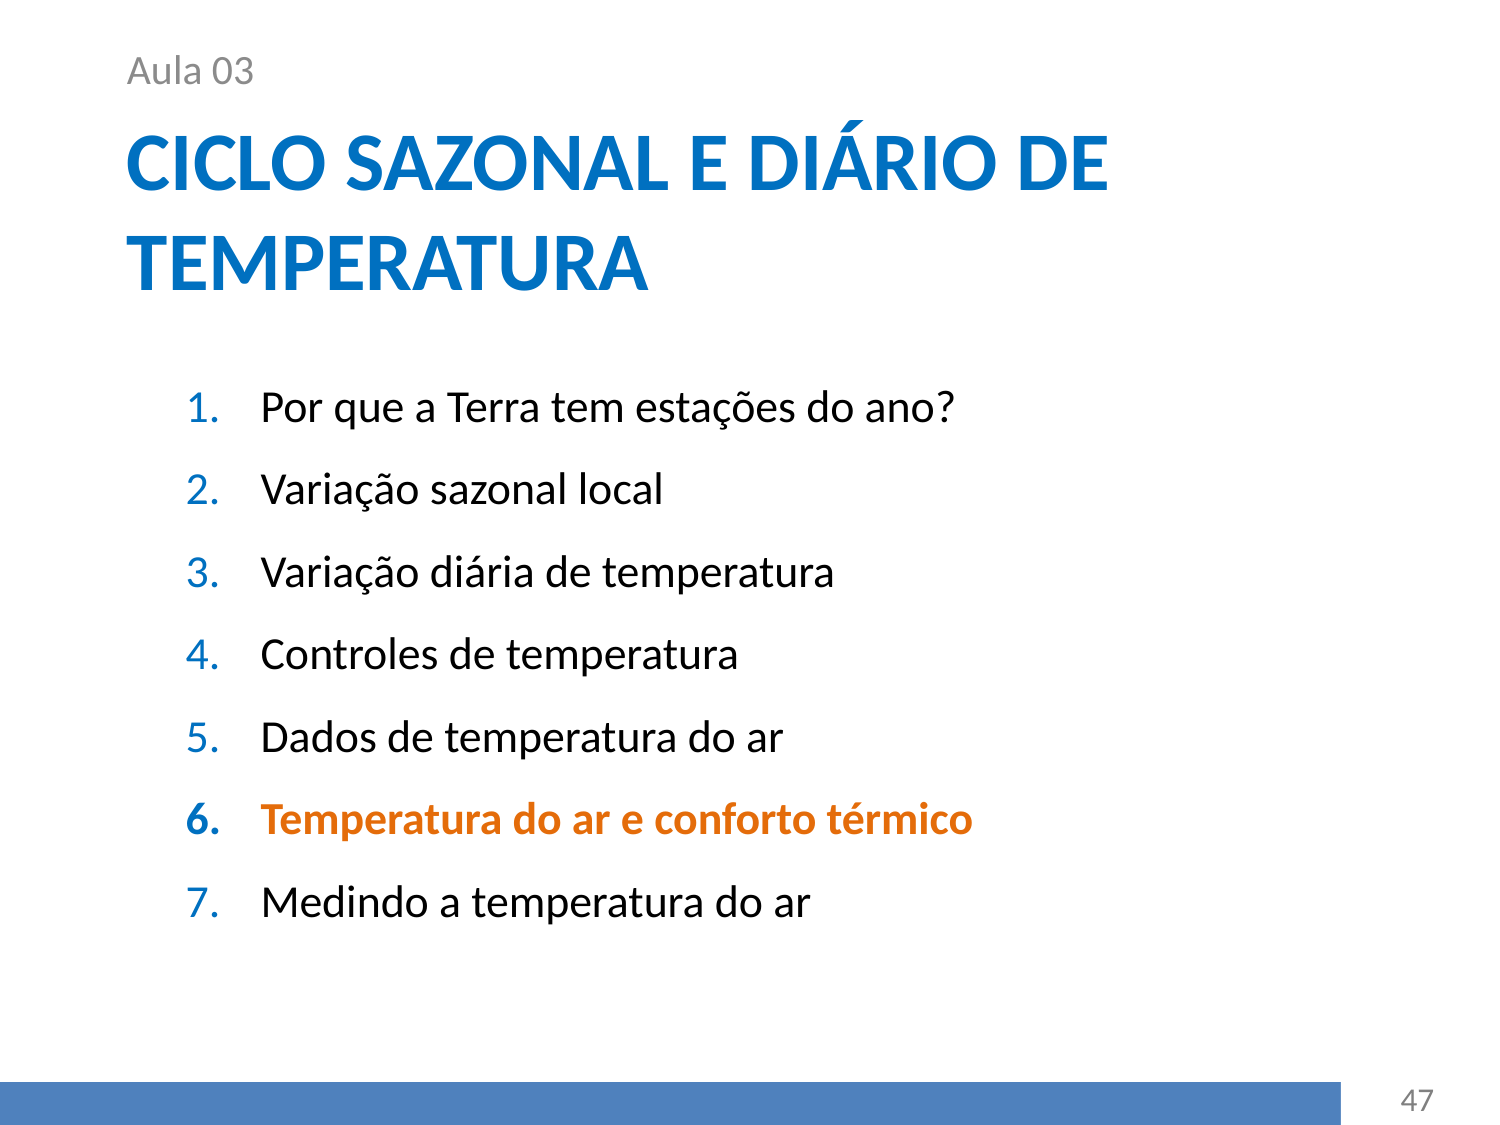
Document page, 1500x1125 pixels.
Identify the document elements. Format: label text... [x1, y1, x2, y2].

title Ciclo sazonal e diário de temperatura [112, 100, 1394, 303]
text_box Por que a Terra tem estações do ano? Variação sazonal local Variação diária de temperatura Controles de temperatura Dados de temperatura do ar Temperatura do ar e conforto térmico Medindo a temperatura do ar [112, 314, 1388, 934]
list Aula 03 [112, 7, 1394, 100]
text_box [0, 1080, 1343, 1125]
